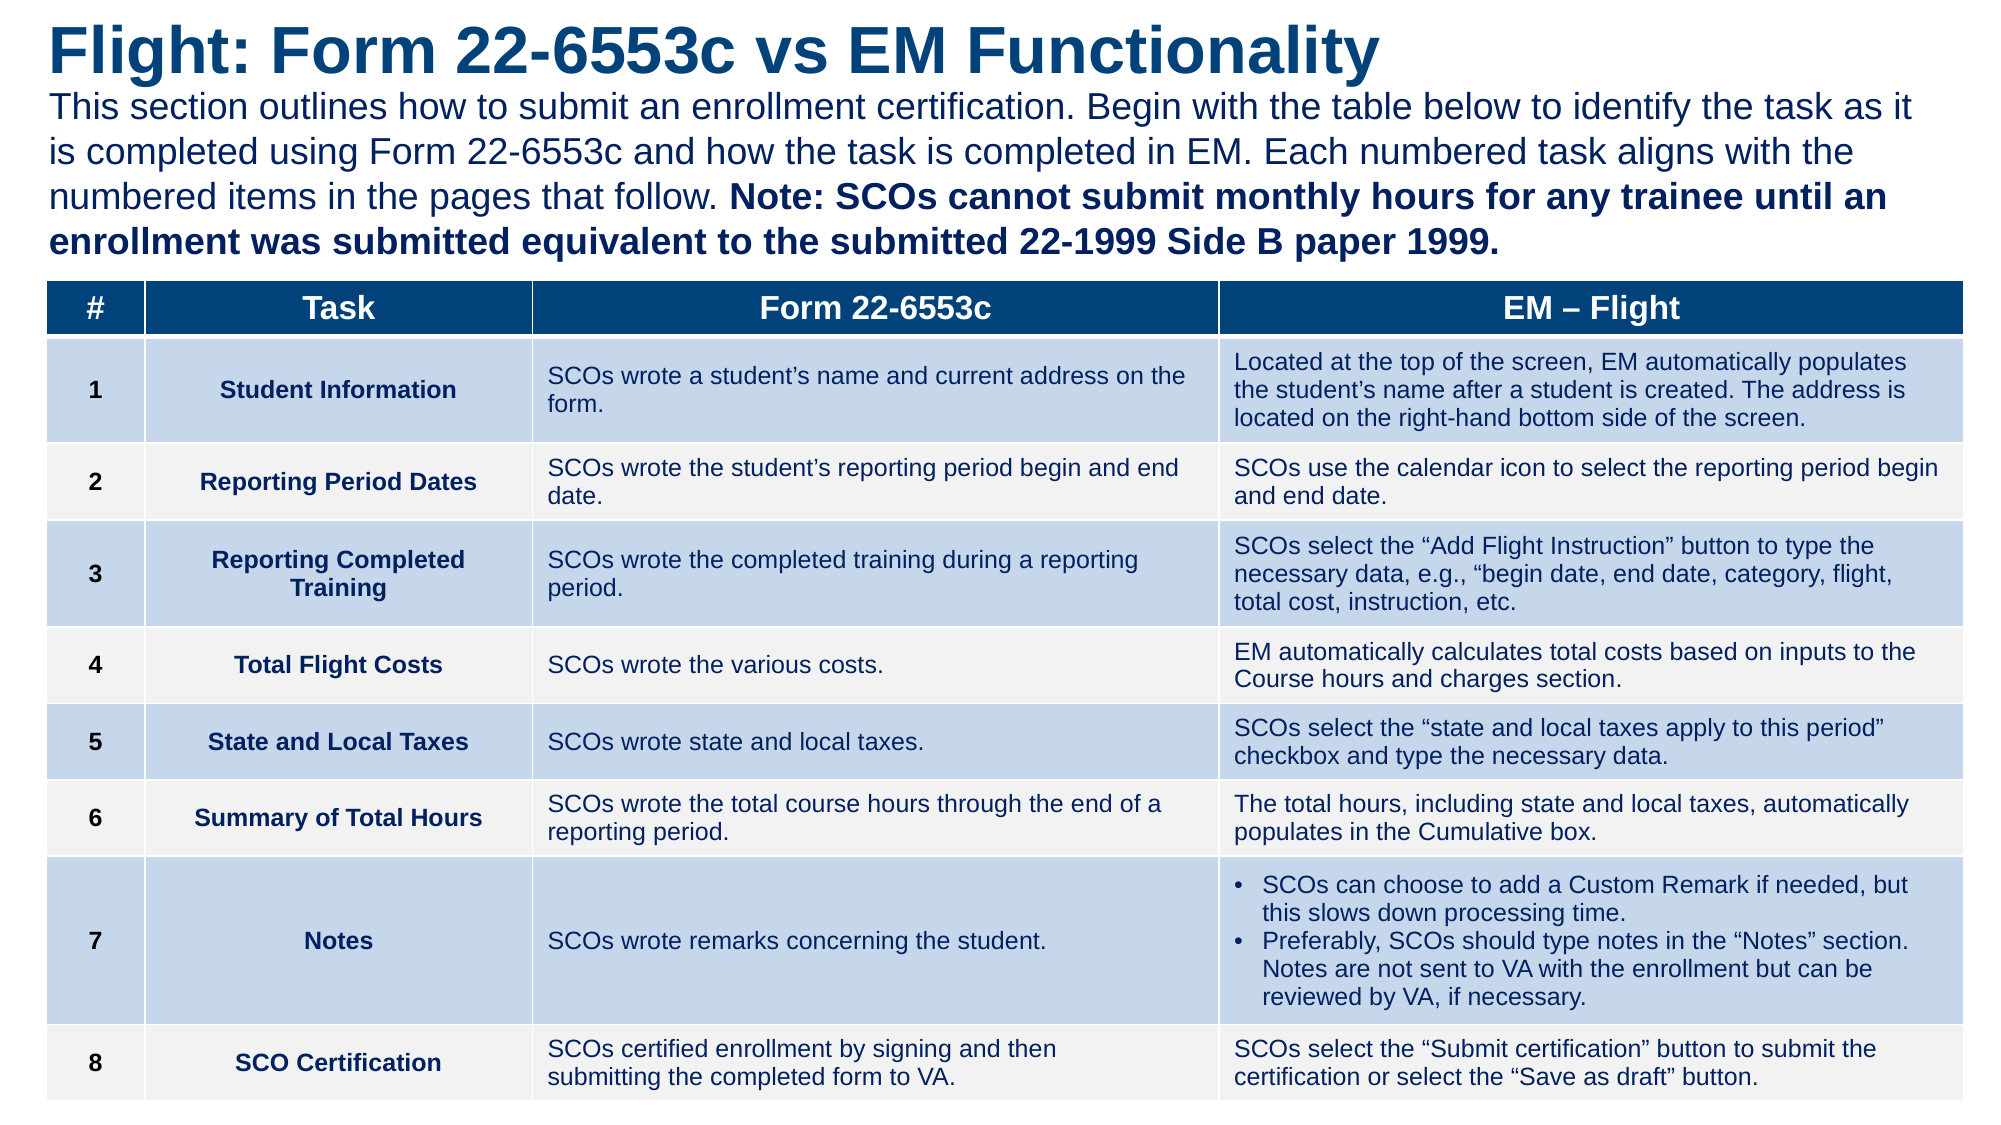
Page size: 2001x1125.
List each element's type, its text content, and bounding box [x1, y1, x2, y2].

table_cell Student Information [146, 339, 532, 442]
table_cell SCOs wrote a student’s name and current address on the form. [533, 339, 1218, 442]
table_cell 5 [47, 704, 144, 779]
table_cell 1 [47, 339, 144, 442]
table_cell SCO Certification [146, 1025, 532, 1100]
table_cell SCOs certified enrollment by signing and then submitting the completed form to VA. [533, 1025, 1218, 1100]
table_header # [47, 281, 144, 334]
table_cell SCOs wrote the total course hours through the end of a reporting period. [533, 781, 1218, 855]
table_cell SCOs wrote state and local taxes. [533, 704, 1218, 779]
table_header EM – Flight [1220, 281, 1963, 334]
table_cell Summary of Total Hours [146, 781, 532, 855]
table_cell SCOs can choose to add a Custom Remark if needed, but this slows down processing time. Preferably, SCOs should type notes in the “Notes” section. Notes are not sent to VA with the enrollment but can be reviewed by VA, if necessary. [1220, 857, 1963, 1024]
table_cell Reporting Period Dates [146, 444, 532, 519]
table_cell SCOs select the “Submit certification” button to submit the certification or select the “Save as draft” button. [1220, 1025, 1963, 1100]
picture [39, 1044, 290, 1104]
table_cell 6 [47, 781, 144, 855]
table_cell SCOs wrote the various costs. [533, 628, 1218, 703]
table_cell SCOs select the “state and local taxes apply to this period” checkbox and type the necessary data. [1220, 704, 1963, 779]
table_cell EM automatically calculates total costs based on inputs to the Course hours and charges section. [1220, 628, 1963, 703]
table_header Form 22-6553c [533, 281, 1218, 334]
table_cell 2 [47, 444, 144, 519]
table_header Task [146, 281, 532, 334]
table_cell The total hours, including state and local taxes, automatically populates in the Cumulative box. [1220, 781, 1963, 855]
table_cell Located at the top of the screen, EM automatically populates the student’s name after a student is created. The address is located on the right-hand bottom side of the screen. [1220, 339, 1963, 442]
table_cell State and Local Taxes [146, 704, 532, 779]
table_cell 3 [47, 521, 144, 626]
table_cell Notes [146, 857, 532, 1024]
table_cell SCOs wrote the student’s reporting period begin and end date. [533, 444, 1218, 519]
table_cell 4 [47, 628, 144, 703]
table_cell 8 [47, 1025, 144, 1100]
title Flight: Form 22-6553c vs EM Functionality [48, 22, 1437, 82]
table_cell Reporting Completed Training [146, 521, 532, 626]
table_cell 7 [47, 857, 144, 1024]
table_cell SCOs use the calendar icon to select the reporting period begin and end date. [1220, 444, 1963, 519]
table_cell Total Flight Costs [146, 628, 532, 703]
text_box This section outlines how to submit an enrollment certification. Begin with the table below to identify the task as it is completed using Form 22-6553c and how the task is completed in EM. Each numbered task aligns with the numbered items in the pages that follow. Note: SCOs cannot submit monthly hours for any trainee until an enrollment was submitted equivalent to the submitted 22-1999 Side B paper 1999. [48, 82, 1939, 220]
table_cell SCOs wrote remarks concerning the student. [533, 857, 1218, 1024]
table_cell SCOs wrote the completed training during a reporting period. [533, 521, 1218, 626]
table_cell SCOs select the “Add Flight Instruction” button to type the necessary data, e.g., “begin date, end date, category, flight, total cost, instruction, etc. [1220, 521, 1963, 626]
